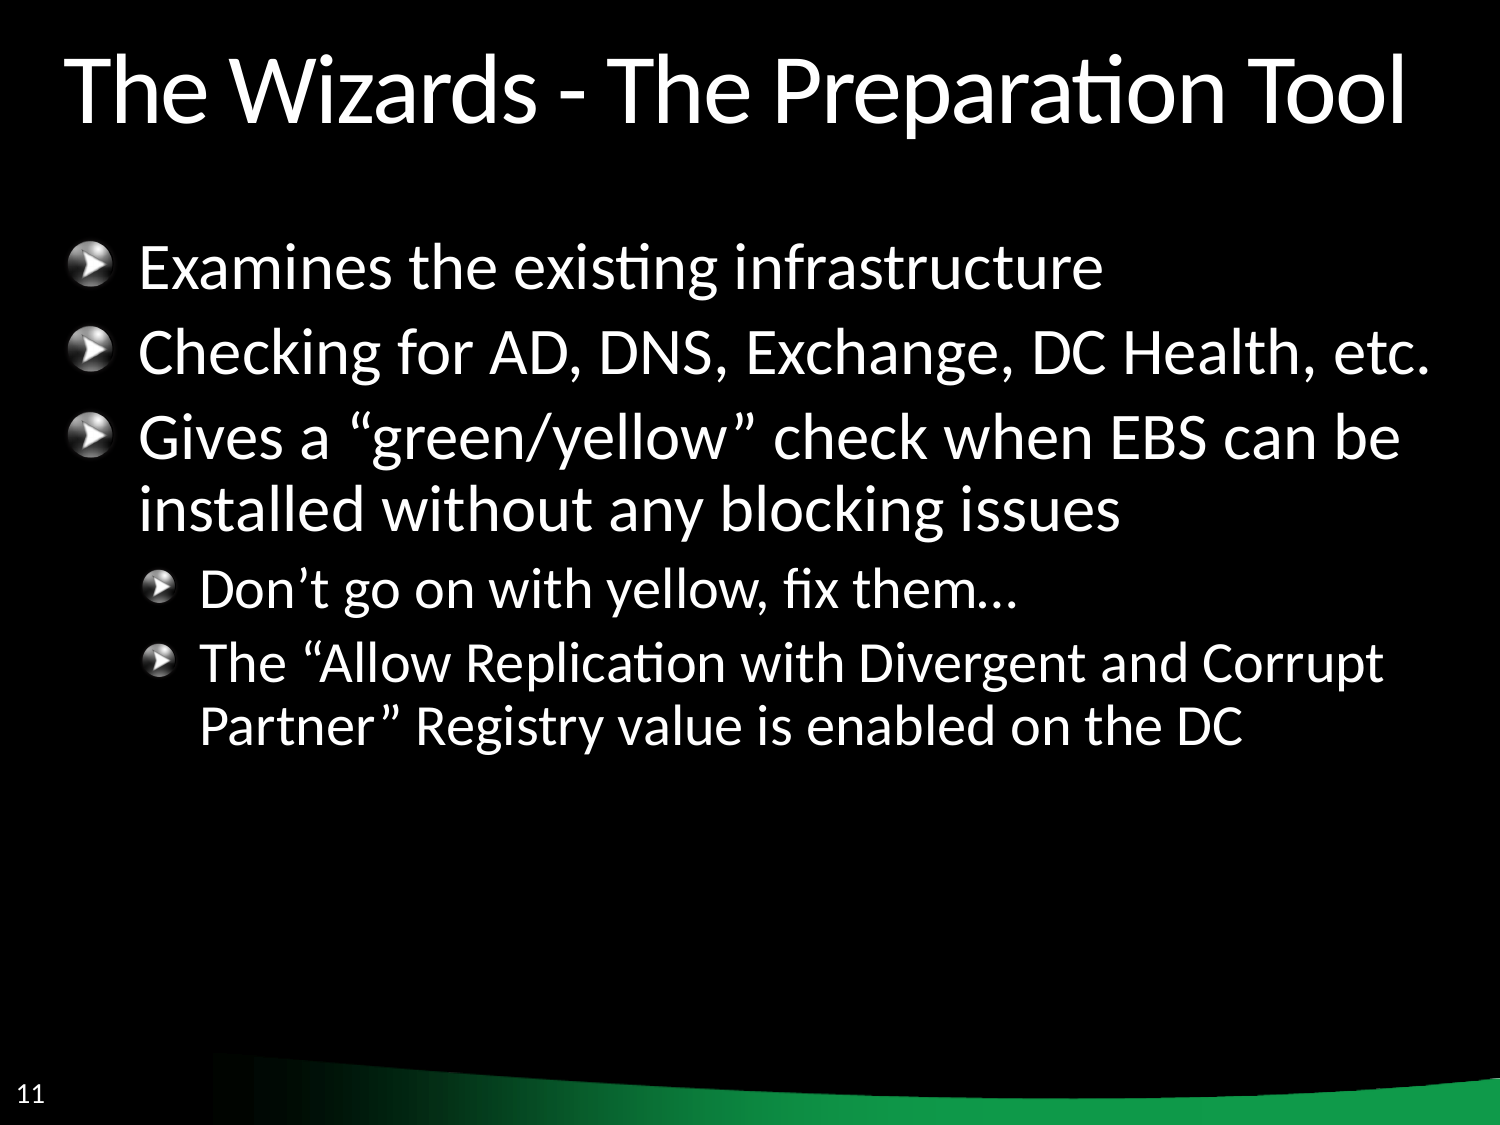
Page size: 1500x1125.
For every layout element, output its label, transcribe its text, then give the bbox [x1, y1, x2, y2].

list Examines the existing infrastructure Checking for AD, DNS, Exchange, DC Health, etc. Gives a “green/yellow” check when EBS can be installed without any blocking issues Don’t go on with yellow, fix them… The “Allow Replication with Divergent and Corrupt Partner” Registry value is enabled on the DC [62, 231, 1438, 595]
picture [0, 0, 1500, 1125]
title The Wizards - The Preparation Tool [63, 37, 1438, 147]
